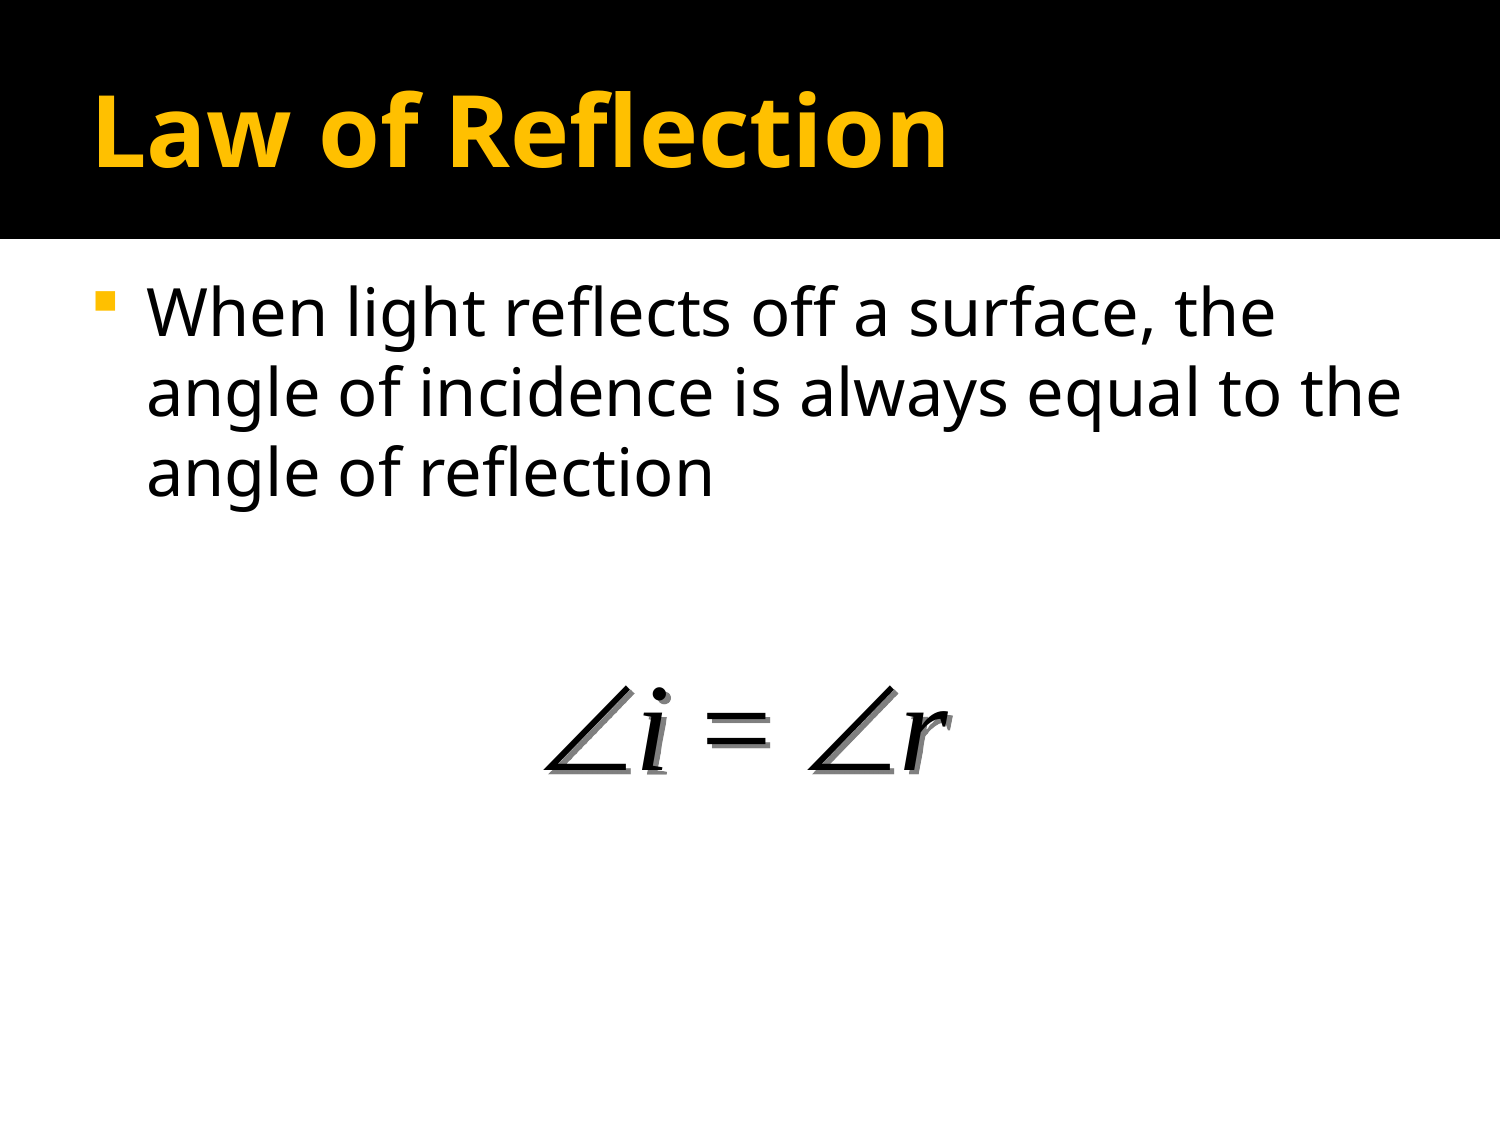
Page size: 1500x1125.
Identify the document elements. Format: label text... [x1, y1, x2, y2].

text_box i = r [449, 637, 1038, 813]
title Law of Reflection [74, 24, 1426, 231]
list When light reflects off a surface, the angle of incidence is always equal to the angle of reflection [74, 262, 1426, 1101]
